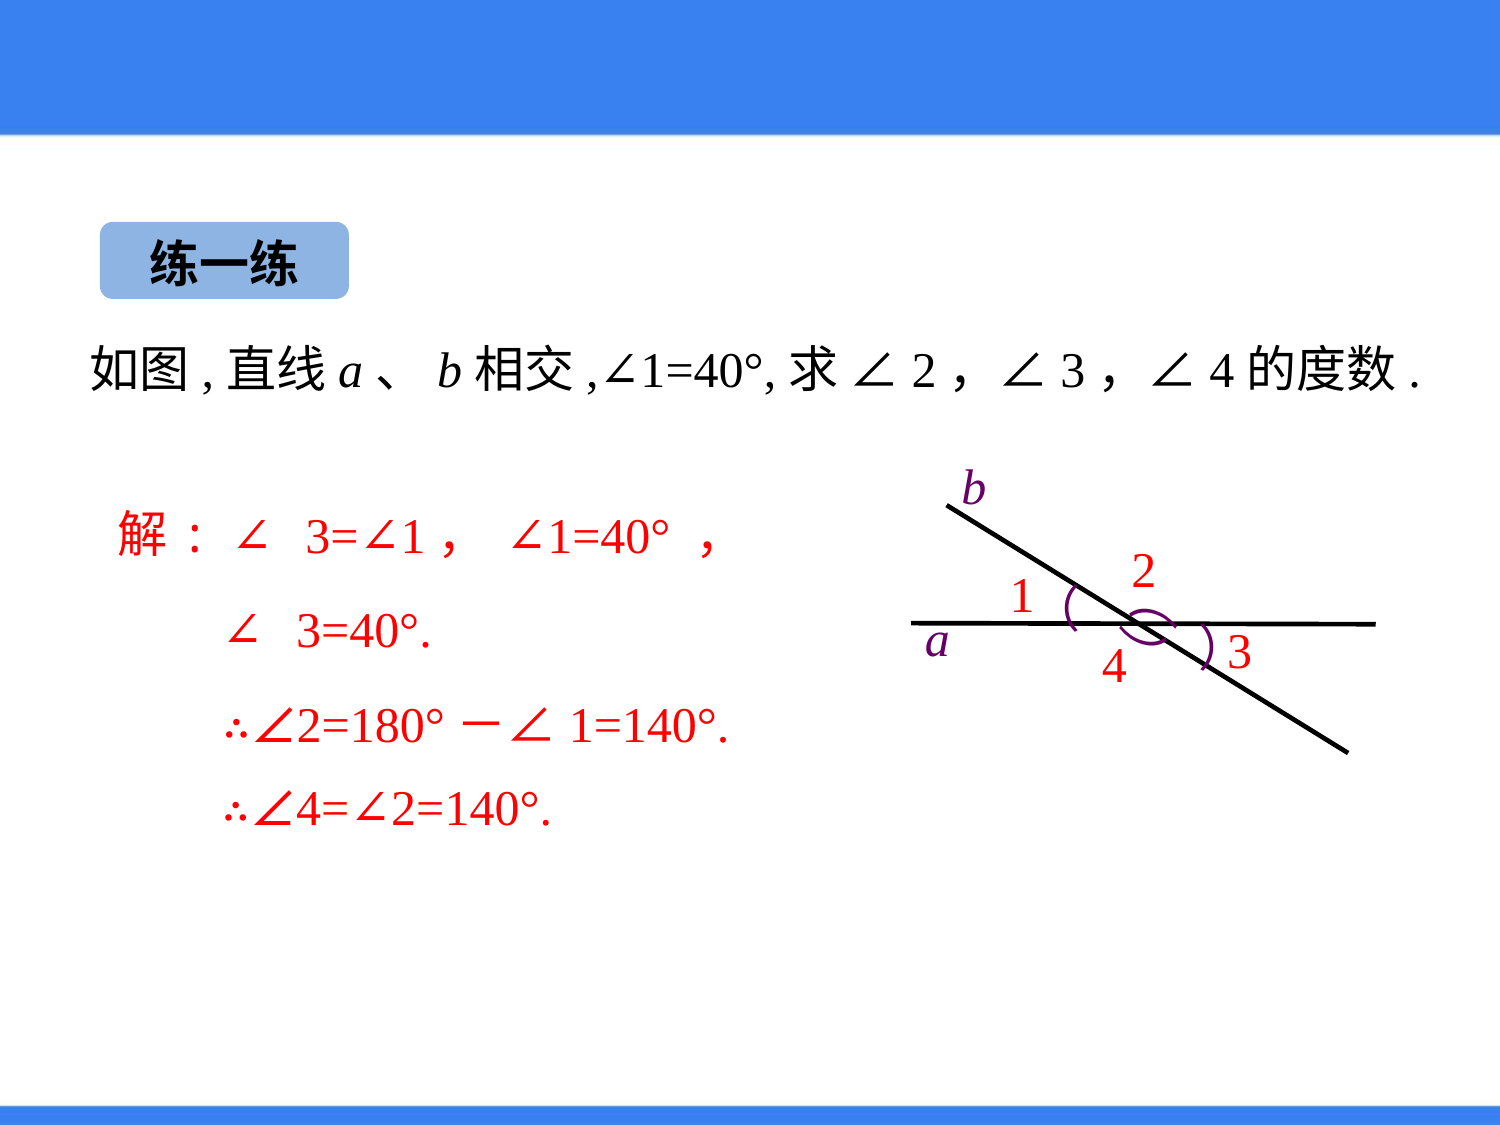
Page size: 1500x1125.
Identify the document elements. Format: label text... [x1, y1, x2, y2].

text_box 练一练 [99, 221, 349, 299]
picture [0, 0, 1500, 1125]
text_box ∴∠3=40°. [206, 590, 597, 665]
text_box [910, 446, 1377, 754]
text_box ∴∠4=∠2=140°. [206, 767, 762, 843]
text_box ∵∠3=∠1， [225, 495, 559, 571]
text_box ∠1=40° ， [490, 496, 798, 572]
text_box 如图,直线a、b相交,∠1=40°,求 ∠2，∠3，∠4的度数. [74, 329, 1492, 405]
text_box 解: [103, 495, 225, 571]
text_box ∴∠2=180°－∠1=140°. [207, 685, 909, 761]
